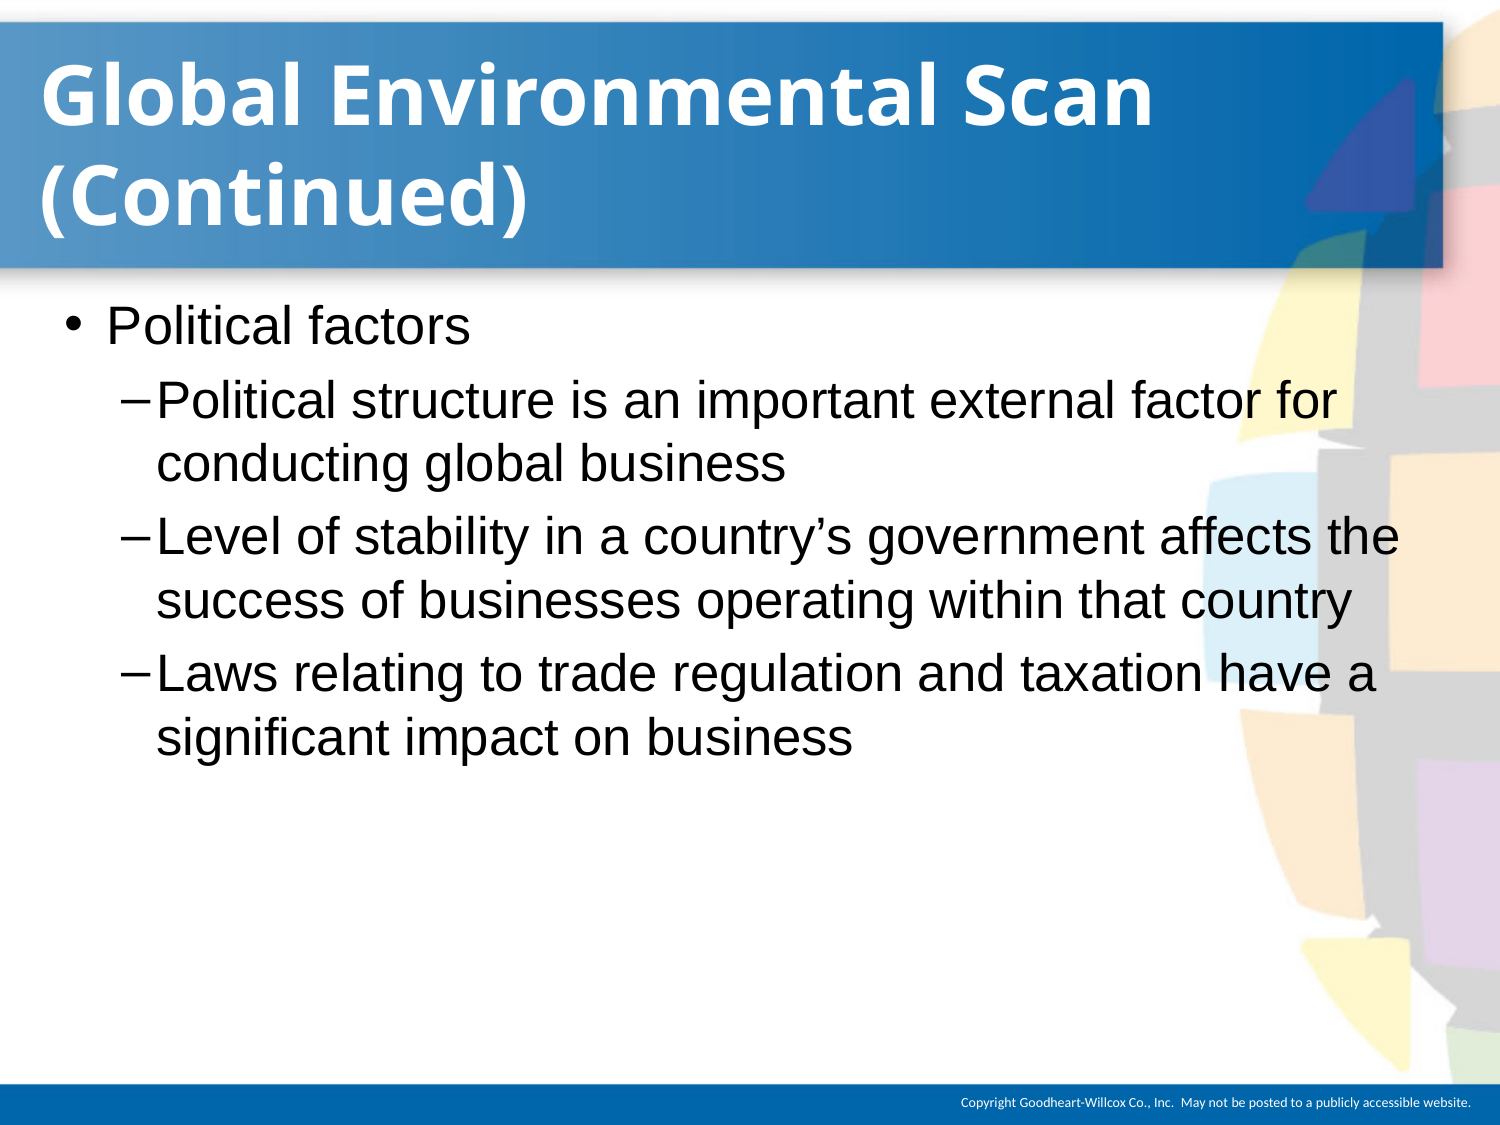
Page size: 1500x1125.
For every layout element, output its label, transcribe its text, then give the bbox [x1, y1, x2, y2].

title Global Environmental Scan (Continued) [24, 37, 1426, 251]
list Political factors Political structure is an important external factor for conducting global business Level of stability in a country’s government affects the success of businesses operating within that country Laws relating to trade regulation and taxation have a significant impact on business [50, 282, 1438, 1071]
picture [0, 0, 1500, 1125]
